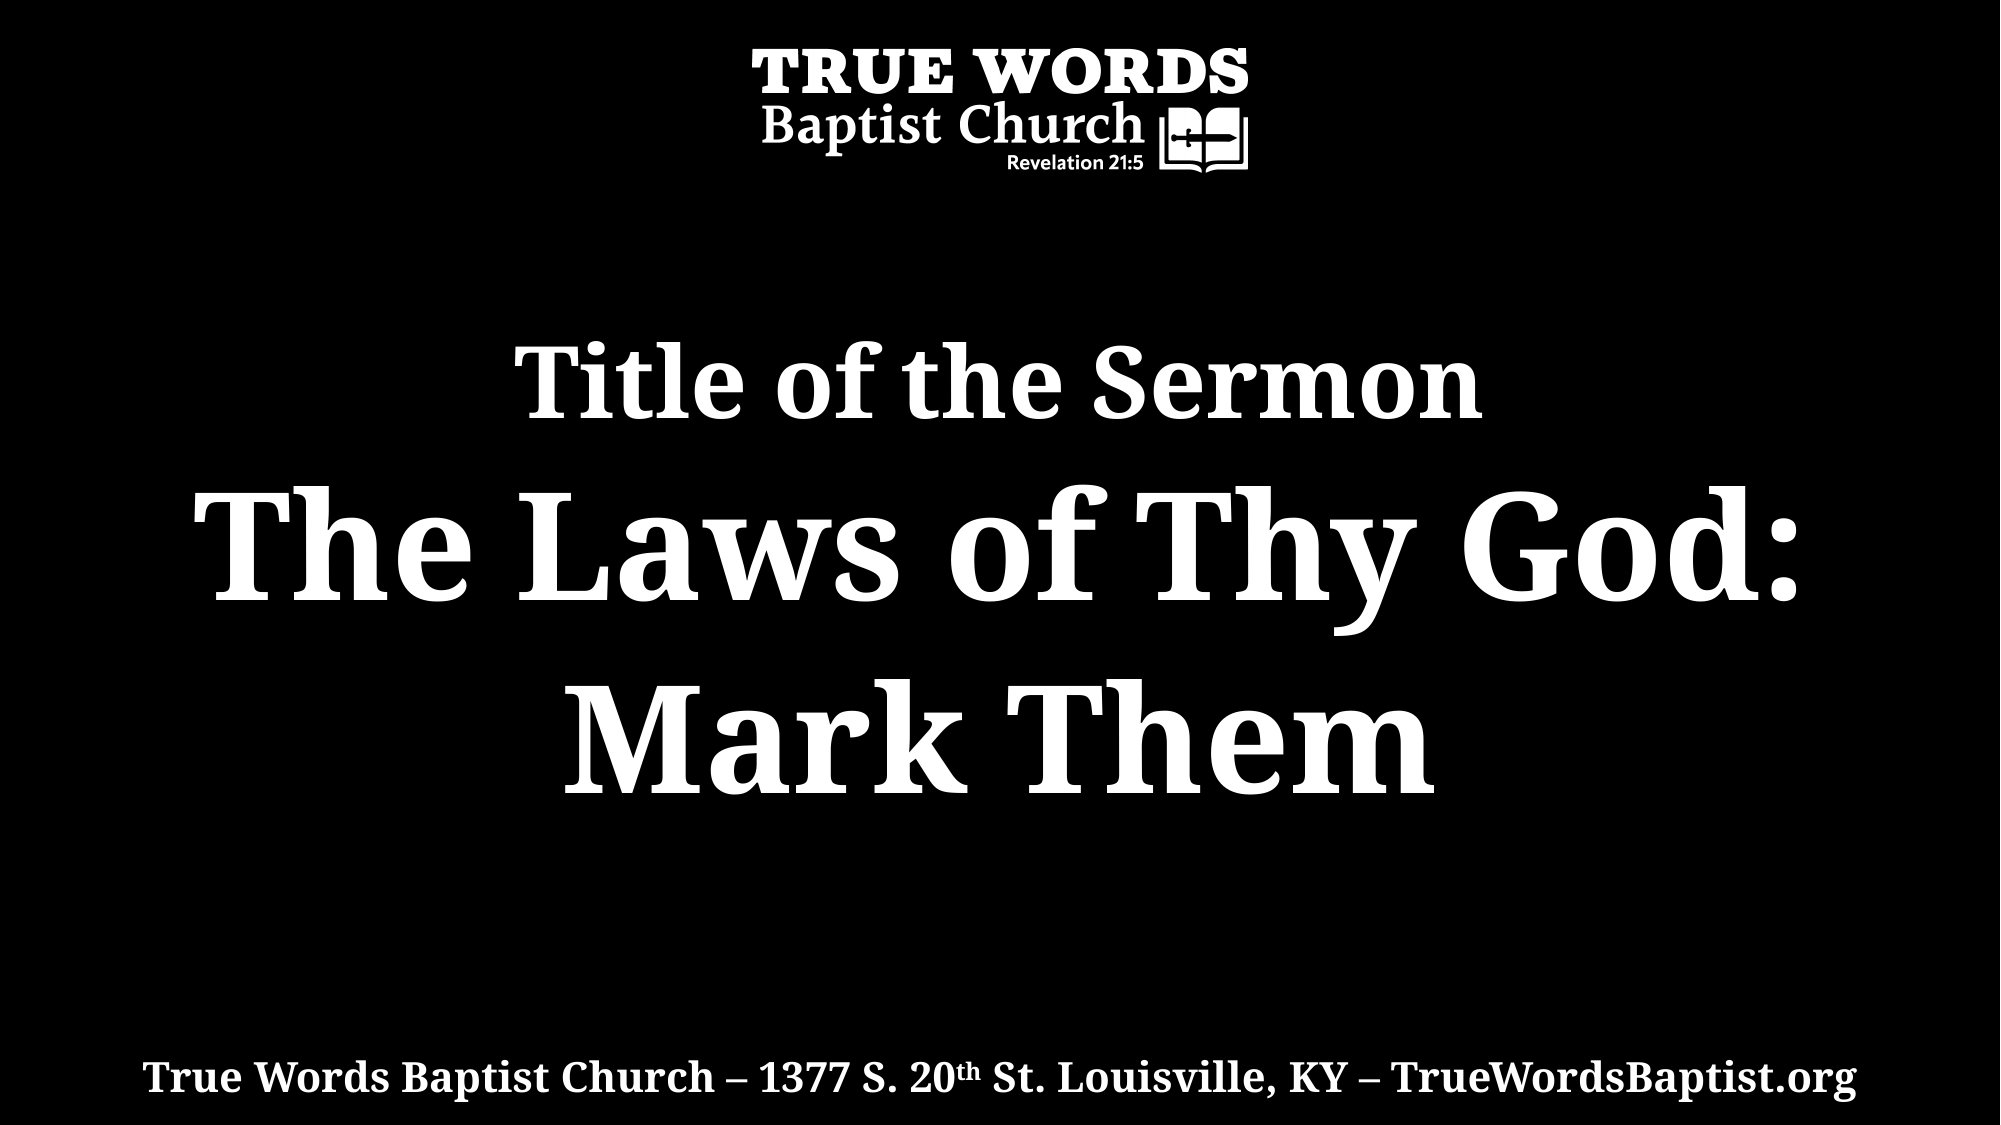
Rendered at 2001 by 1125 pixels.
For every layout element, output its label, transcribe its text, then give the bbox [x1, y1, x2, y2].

text_box True Words Baptist Church – 1377 S. 20th St. Louisville, KY – TrueWordsBaptist.org [0, 1043, 2000, 1109]
picture [752, 48, 1248, 173]
text_box Title of the Sermon The Laws of Thy God: Mark Them [0, 302, 2000, 831]
